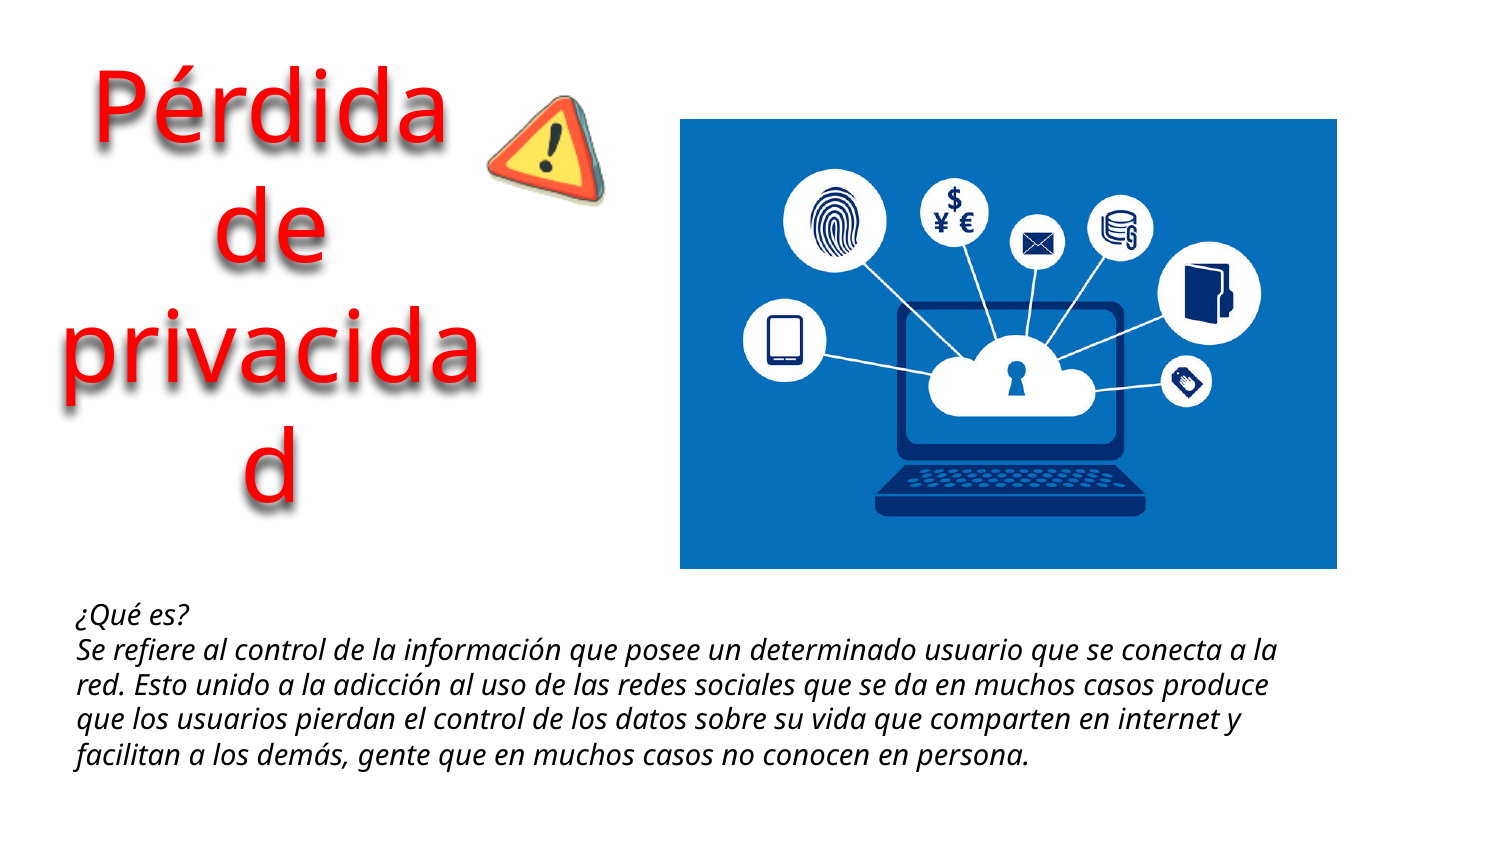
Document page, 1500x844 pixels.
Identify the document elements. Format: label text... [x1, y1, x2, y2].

picture [468, 68, 639, 219]
title Pérdida de privacidad [29, 27, 514, 177]
picture [679, 119, 1337, 569]
text_box ¿Qué es? Se refiere al control de la información que posee un determinado usuario que se conecta a la red. Esto unido a la adicción al uso de las redes sociales que se da en muchos casos produce que los usuarios pierdan el control de los datos sobre su vida que comparten en internet y facilitan a los demás, gente que en muchos casos no conocen en persona. [61, 580, 1318, 804]
